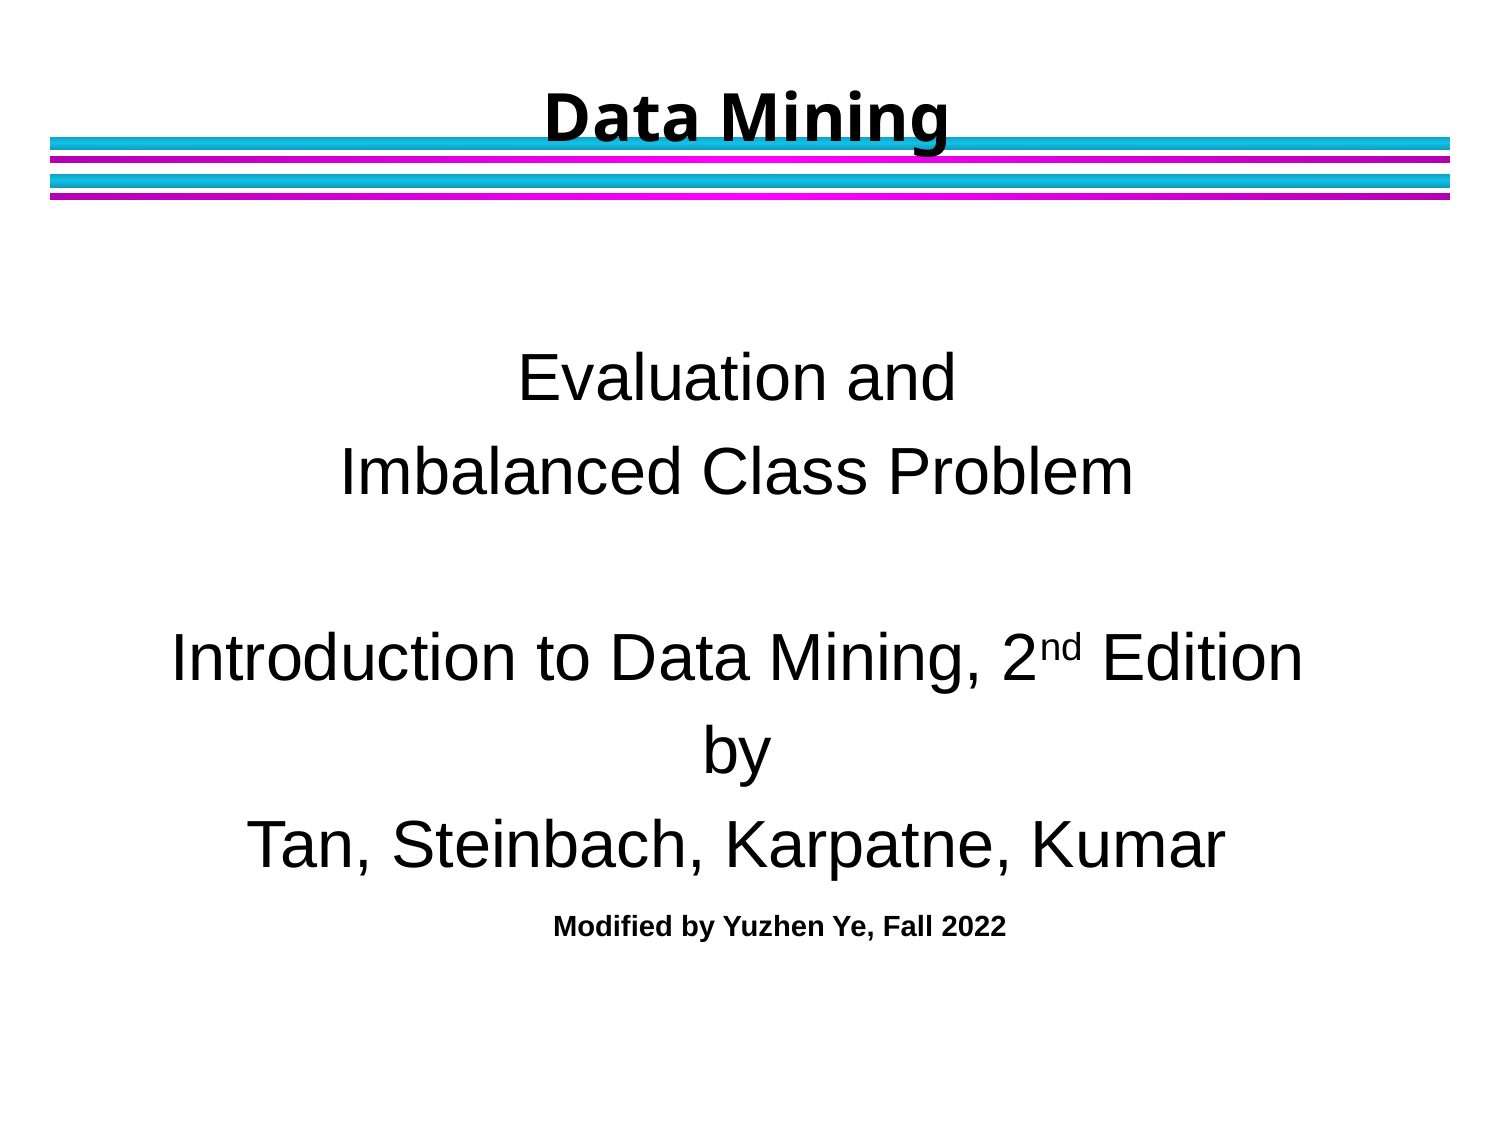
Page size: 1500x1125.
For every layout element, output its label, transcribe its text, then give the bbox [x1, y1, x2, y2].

text_box Evaluation and Imbalanced Class Problem Introduction to Data Mining, 2nd Edition by Tan, Steinbach, Karpatne, Kumar [62, 326, 1413, 938]
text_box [49, 174, 1451, 201]
title Data Mining [37, 24, 1475, 163]
text_box Modified by Yuzhen Ye, Fall 2022 [538, 899, 1023, 950]
